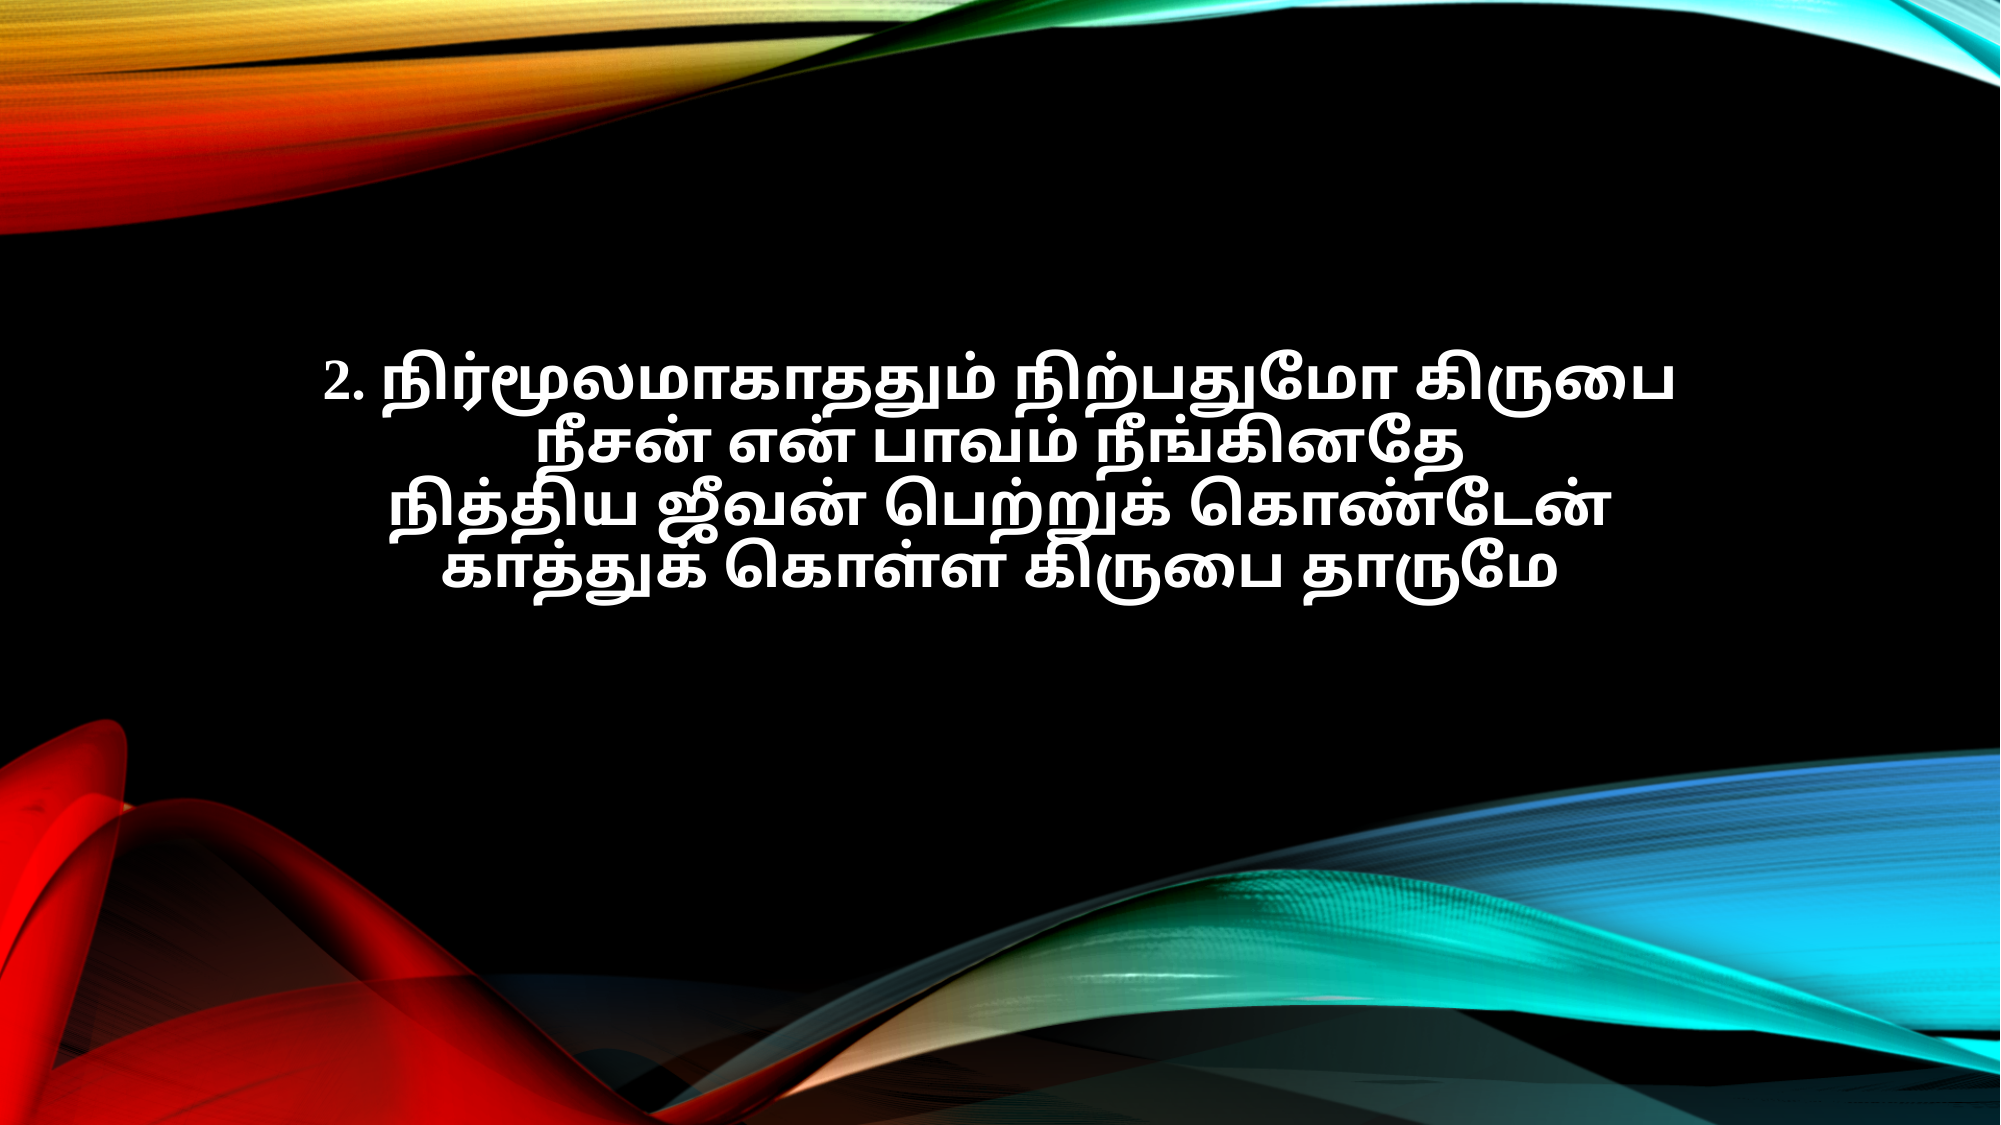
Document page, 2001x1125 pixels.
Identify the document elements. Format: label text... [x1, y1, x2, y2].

subtitle 2. நிர்மூலமாகாததும் நிற்பதுமோ கிருபை நீசன் என் பாவம் நீங்கினதே நித்திய ஜீவன் பெற்றுக் கொண்டேன் காத்துக் கொள்ள கிருபை தாருமே [0, 0, 2000, 1125]
